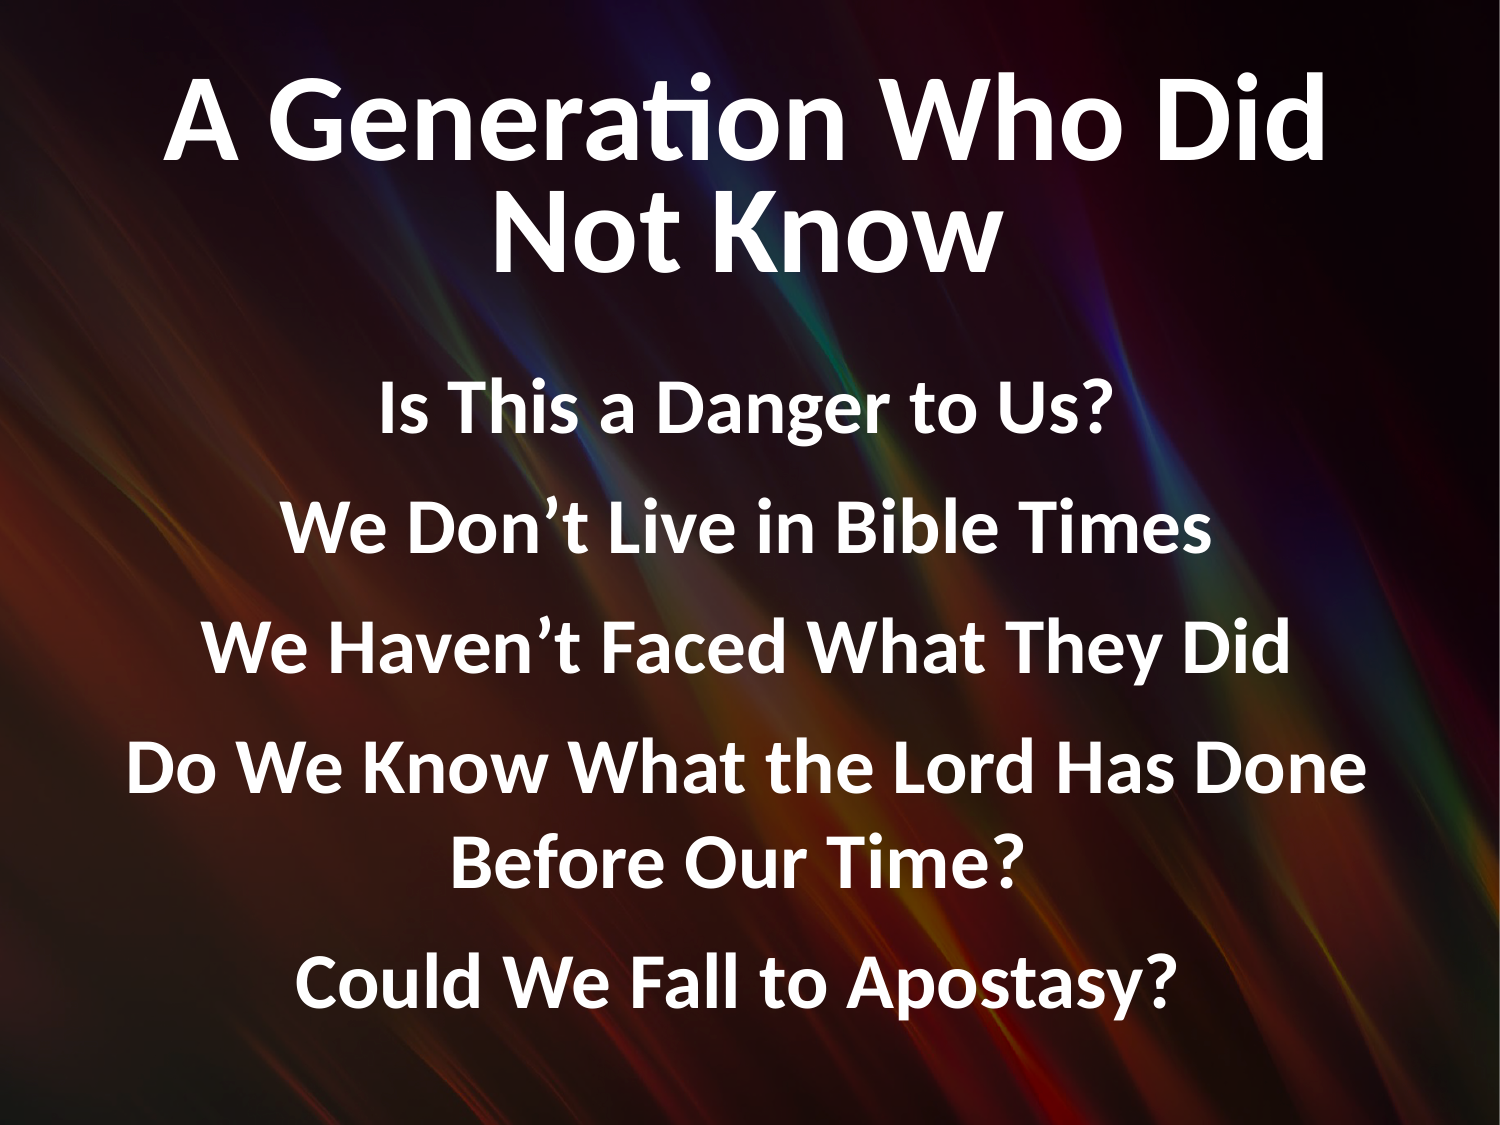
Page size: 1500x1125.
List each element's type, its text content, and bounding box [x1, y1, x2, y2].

text_box Is This a Danger to Us? We Don’t Live in Bible Times We Haven’t Faced What They Did Do We Know What the Lord Has Done Before Our Time? Could We Fall to Apostasy? [92, 347, 1403, 1033]
text_box A Generation Who Did Not Know [44, 63, 1450, 303]
picture [0, 0, 1500, 1125]
